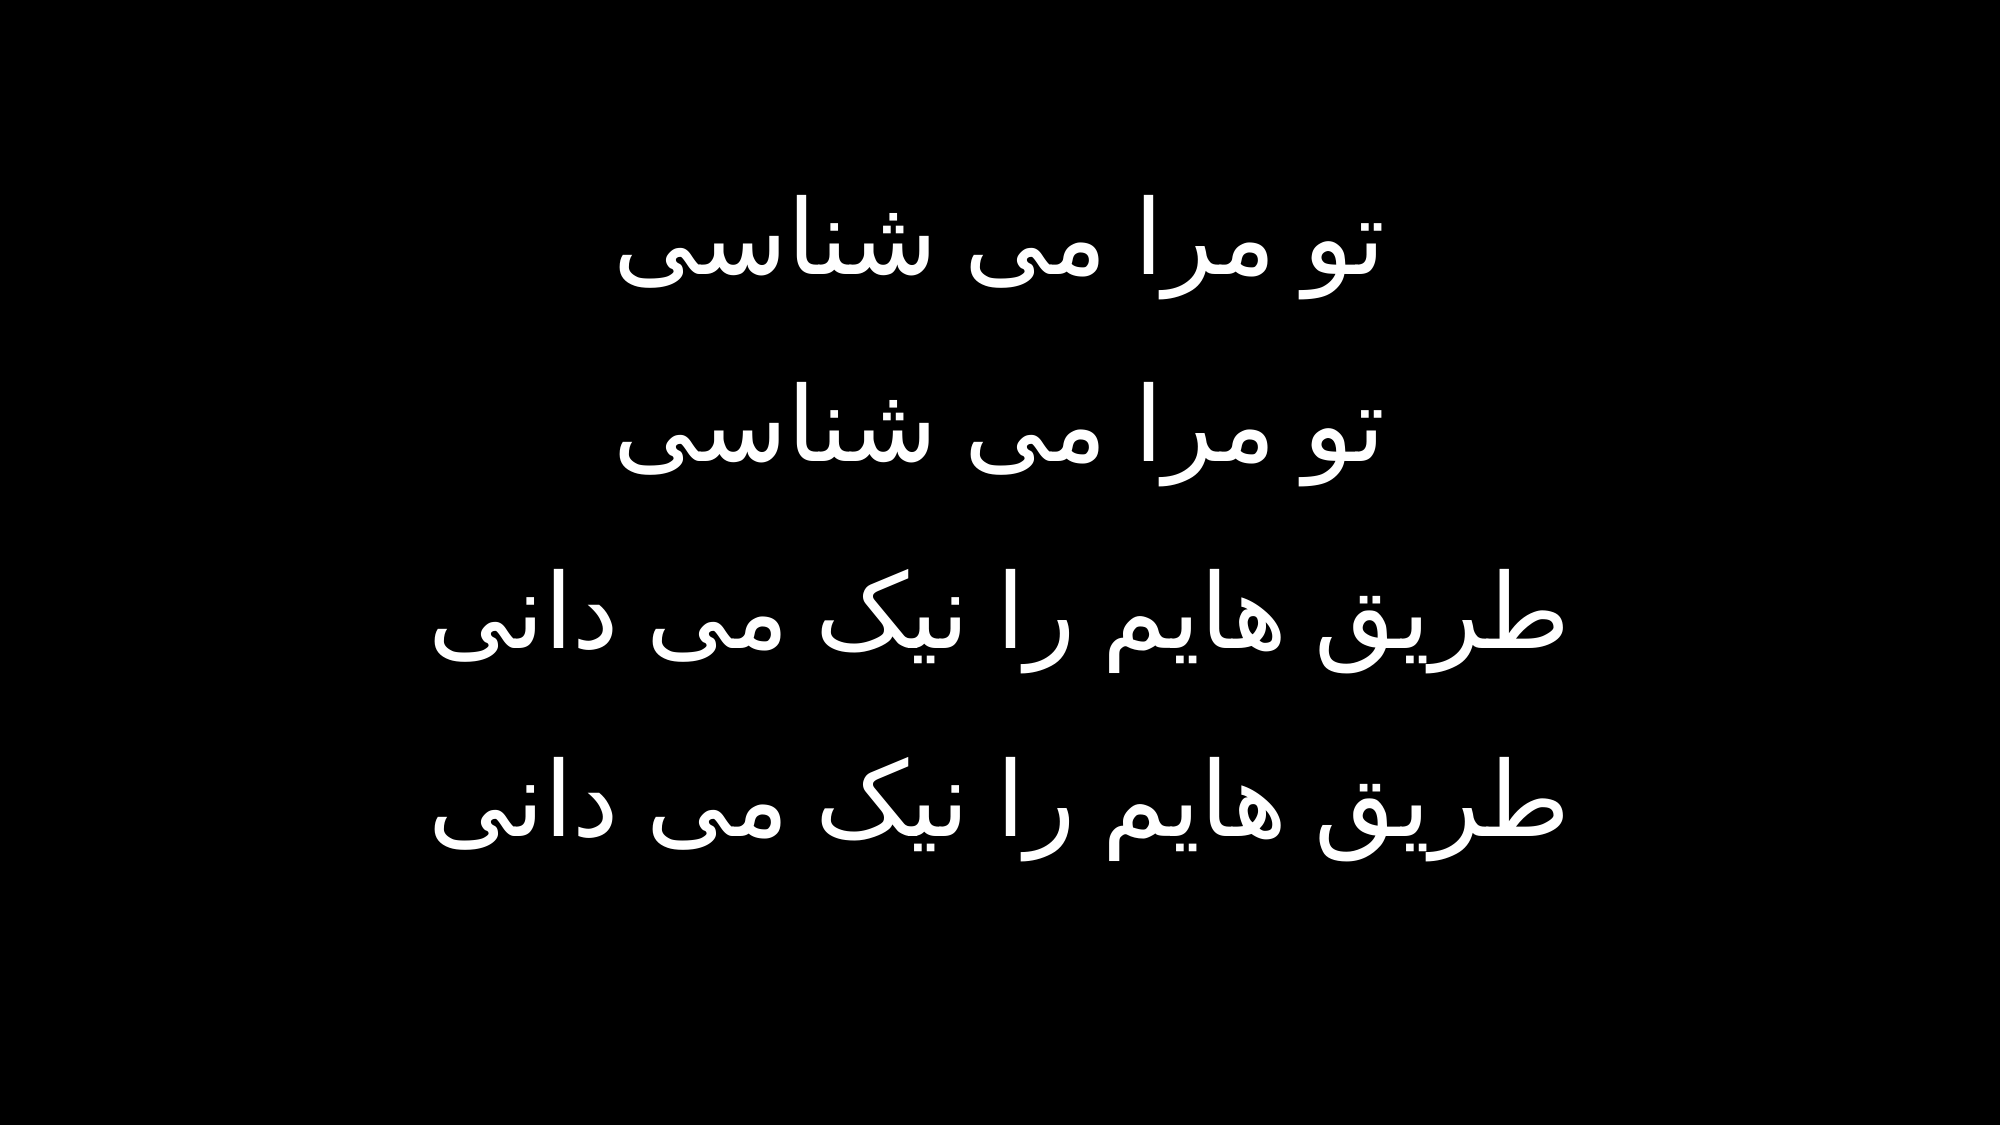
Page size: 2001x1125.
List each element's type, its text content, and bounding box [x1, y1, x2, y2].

text_box تو مرا می شناسی تو مرا می شناسی طریق هایم را نیک می دانی طریق هایم را نیک می دانی [0, 0, 2000, 1125]
